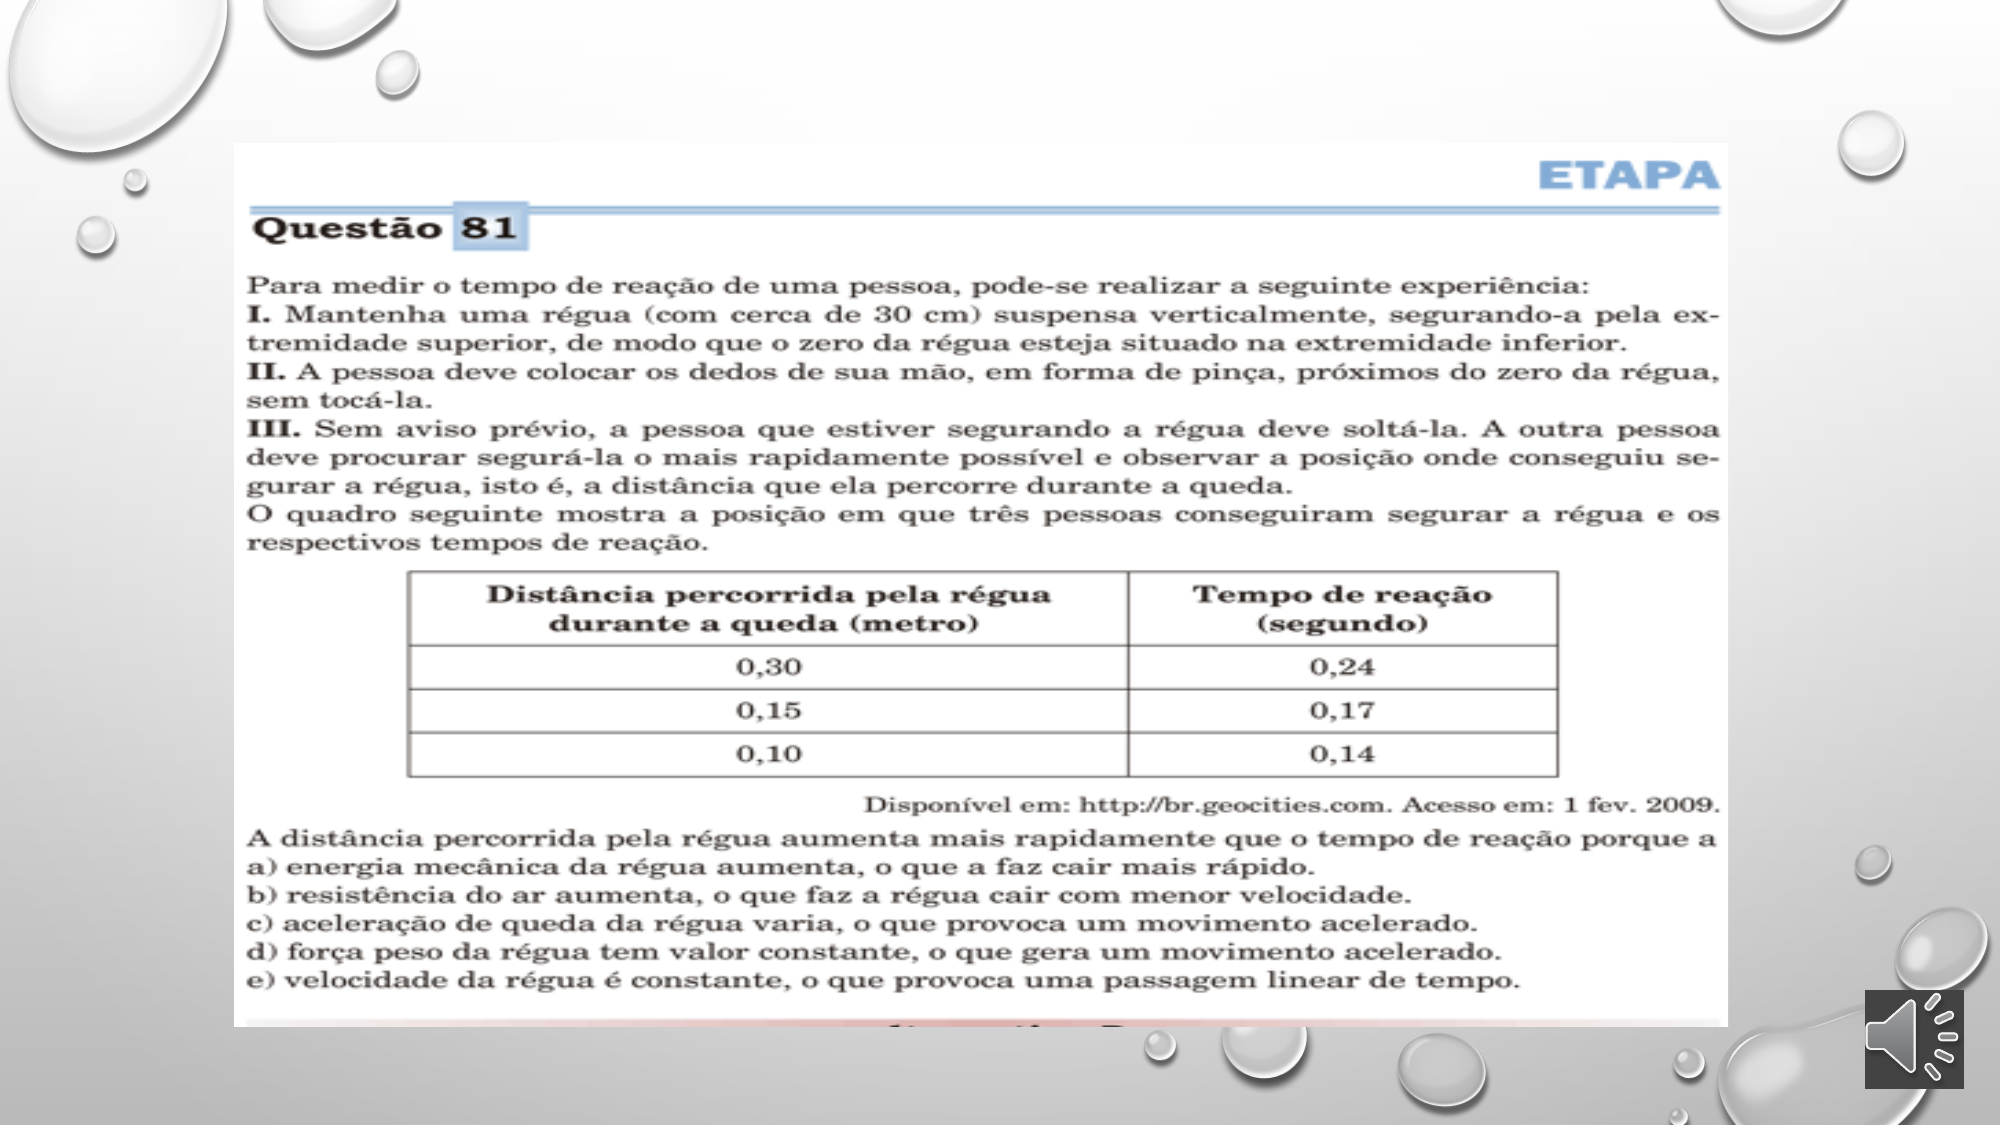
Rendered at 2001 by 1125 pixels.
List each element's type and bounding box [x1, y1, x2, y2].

picture [0, 0, 2000, 1125]
list [215, 143, 1729, 1027]
